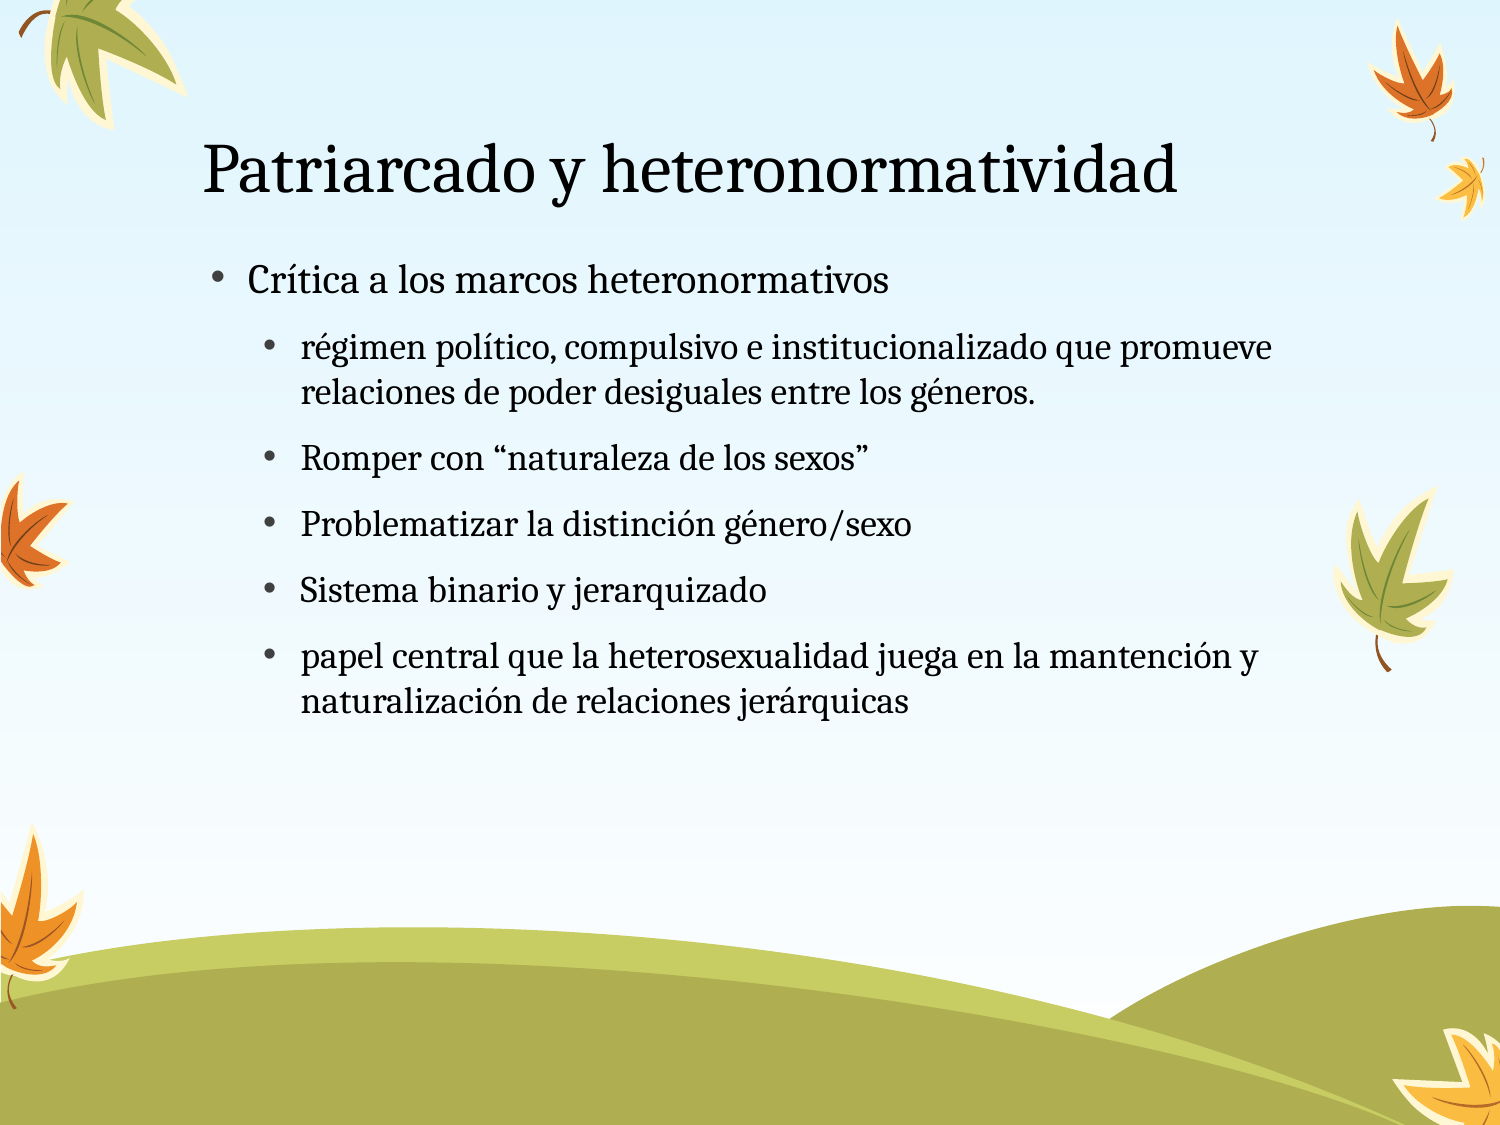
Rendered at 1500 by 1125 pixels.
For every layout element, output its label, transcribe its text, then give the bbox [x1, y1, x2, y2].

title Patriarcado y heteronormatividad [187, 12, 1312, 216]
list Crítica a los marcos heteronormativos régimen político, compulsivo e institucionalizado que promueve relaciones de poder desiguales entre los géneros. Romper con “naturaleza de los sexos” Problematizar la distinción género/sexo Sistema binario y jerarquizado papel central que la heterosexualidad juega en la mantención y naturalización de relaciones jerárquicas [188, 243, 1312, 925]
